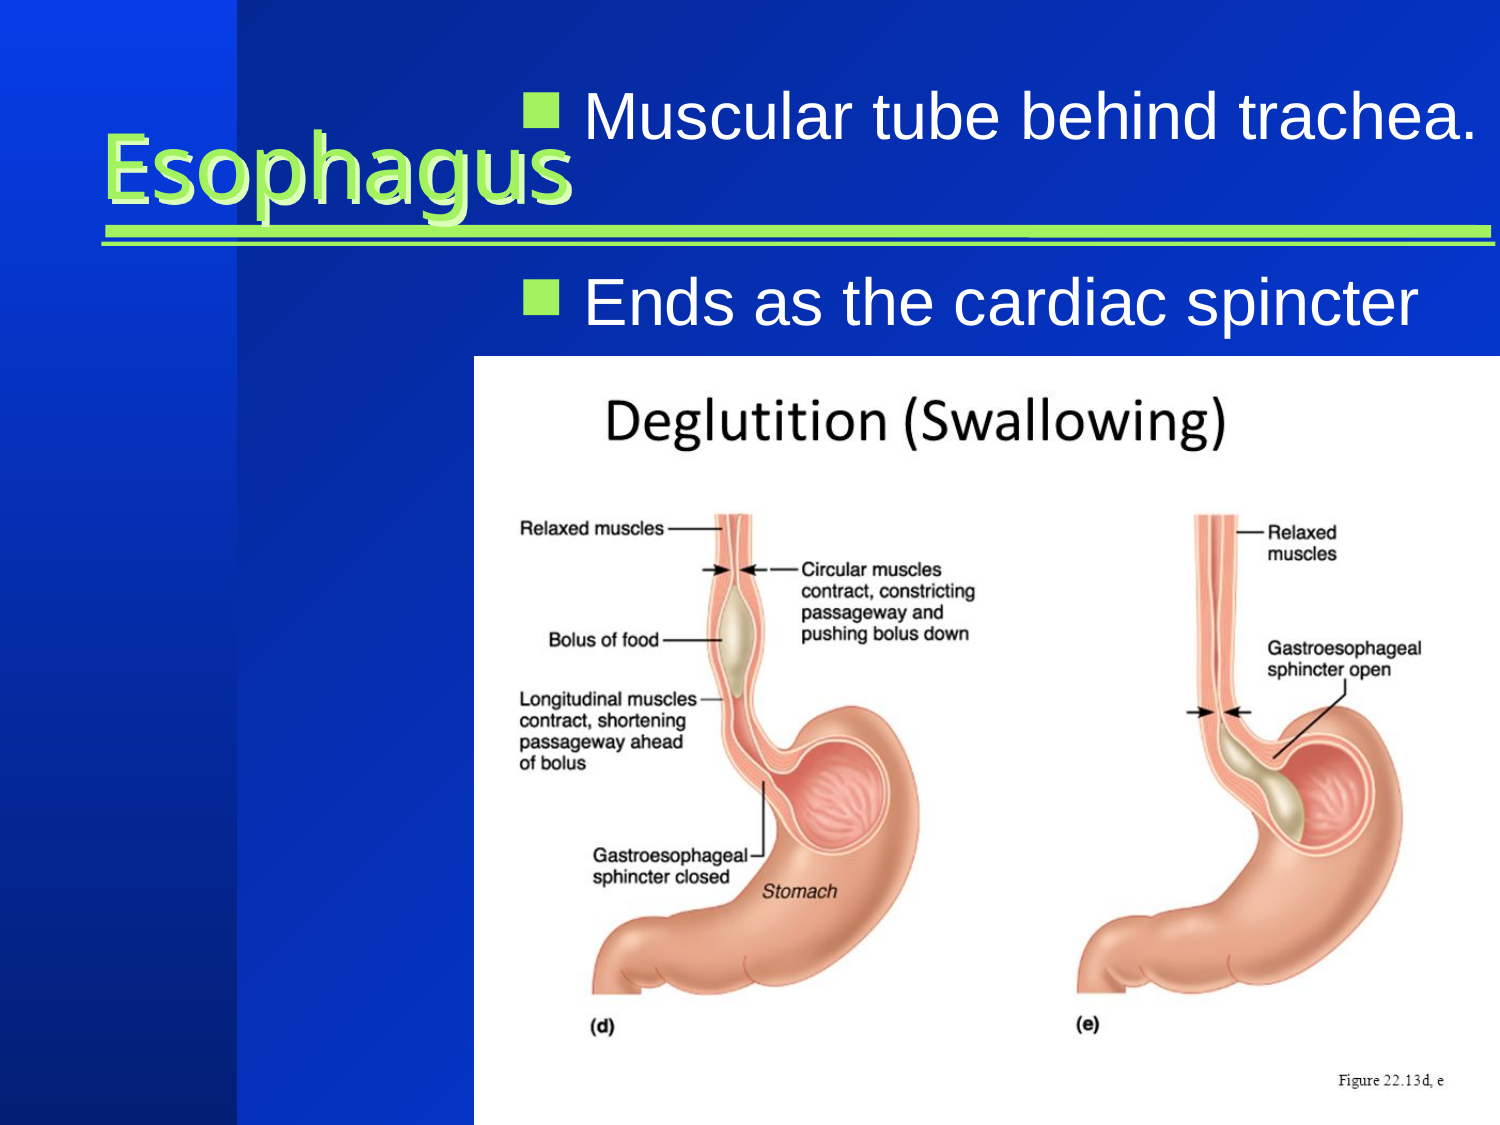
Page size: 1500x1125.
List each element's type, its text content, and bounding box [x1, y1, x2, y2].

list Muscular tube behind trachea. Ends as the cardiac spincter [512, 65, 1500, 356]
picture [474, 356, 1500, 1125]
title Esophagus [84, 43, 1363, 225]
